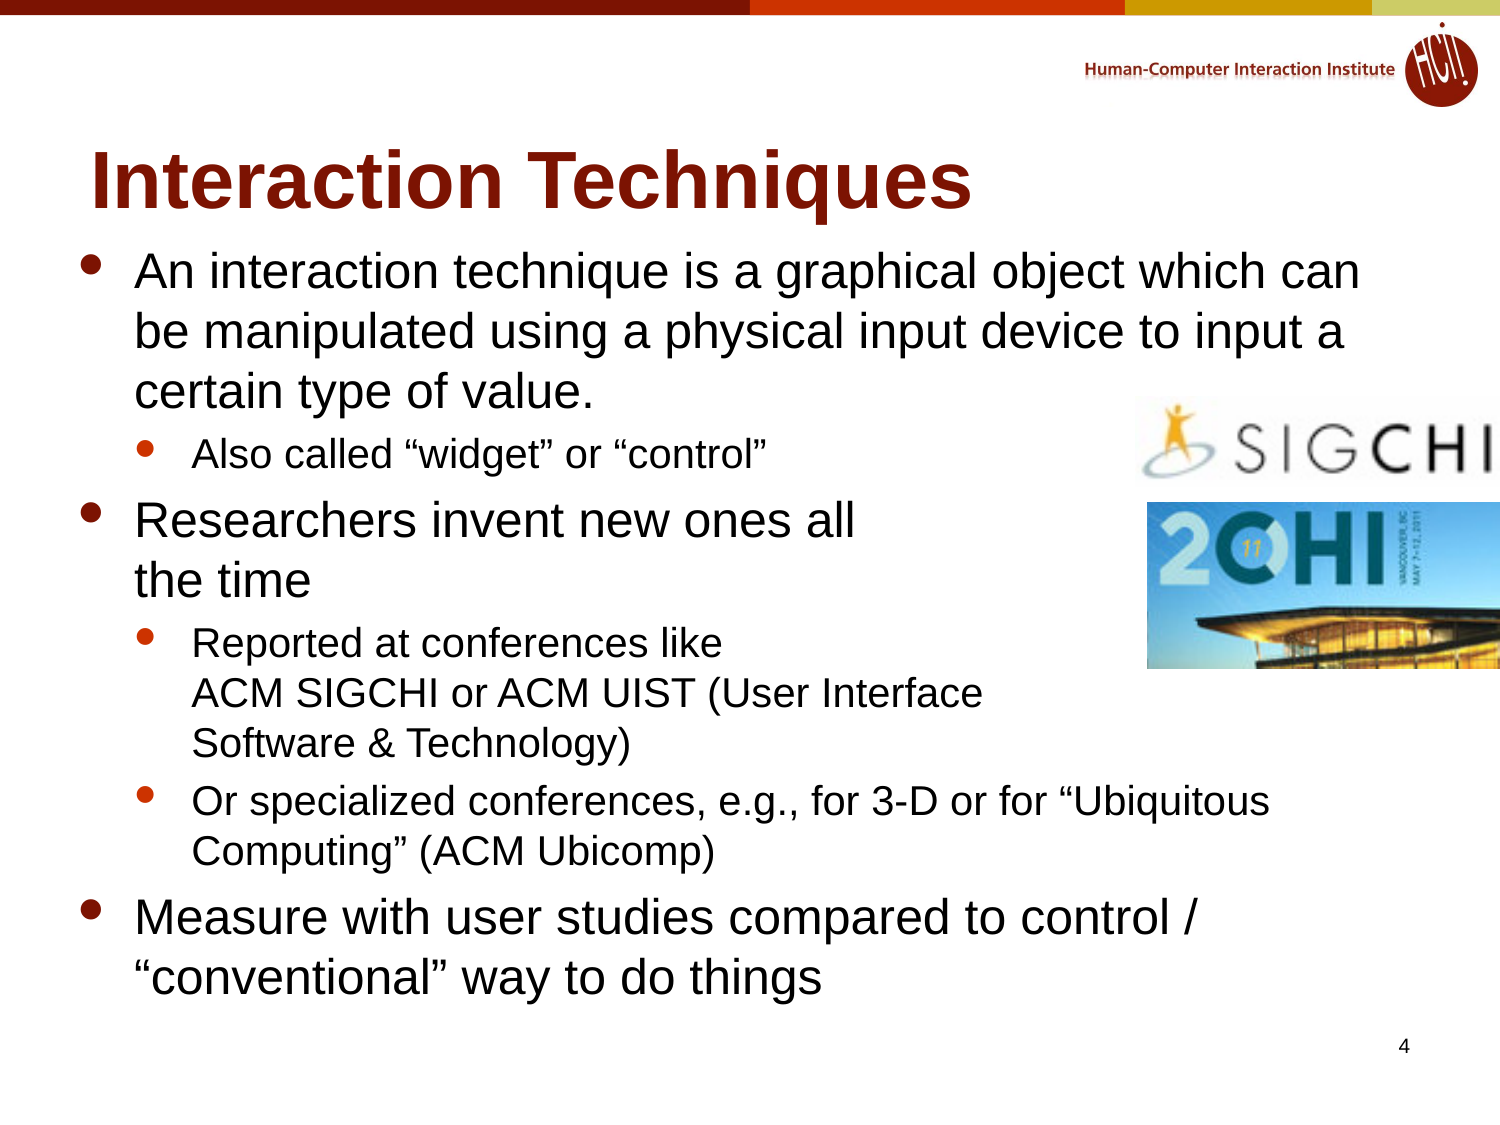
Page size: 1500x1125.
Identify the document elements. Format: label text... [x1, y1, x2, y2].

title Interaction Techniques [74, 19, 1313, 231]
list An interaction technique is a graphical object which can be manipulated using a physical input device to input a certain type of value. Also called “widget” or “control” Researchers invent new ones all the time Reported at conferences like ACM SIGCHI or ACM UIST (User Interface Software & Technology) Or specialized conferences, e.g., for 3-D or for “Ubiquitous Computing” (ACM Ubicomp) Measure with user studies compared to control / “conventional” way to do things [62, 231, 1426, 1006]
slide_number 4 [1074, 1024, 1426, 1101]
picture [1135, 395, 1500, 487]
picture [1313, 22, 1478, 107]
picture [1147, 502, 1500, 670]
